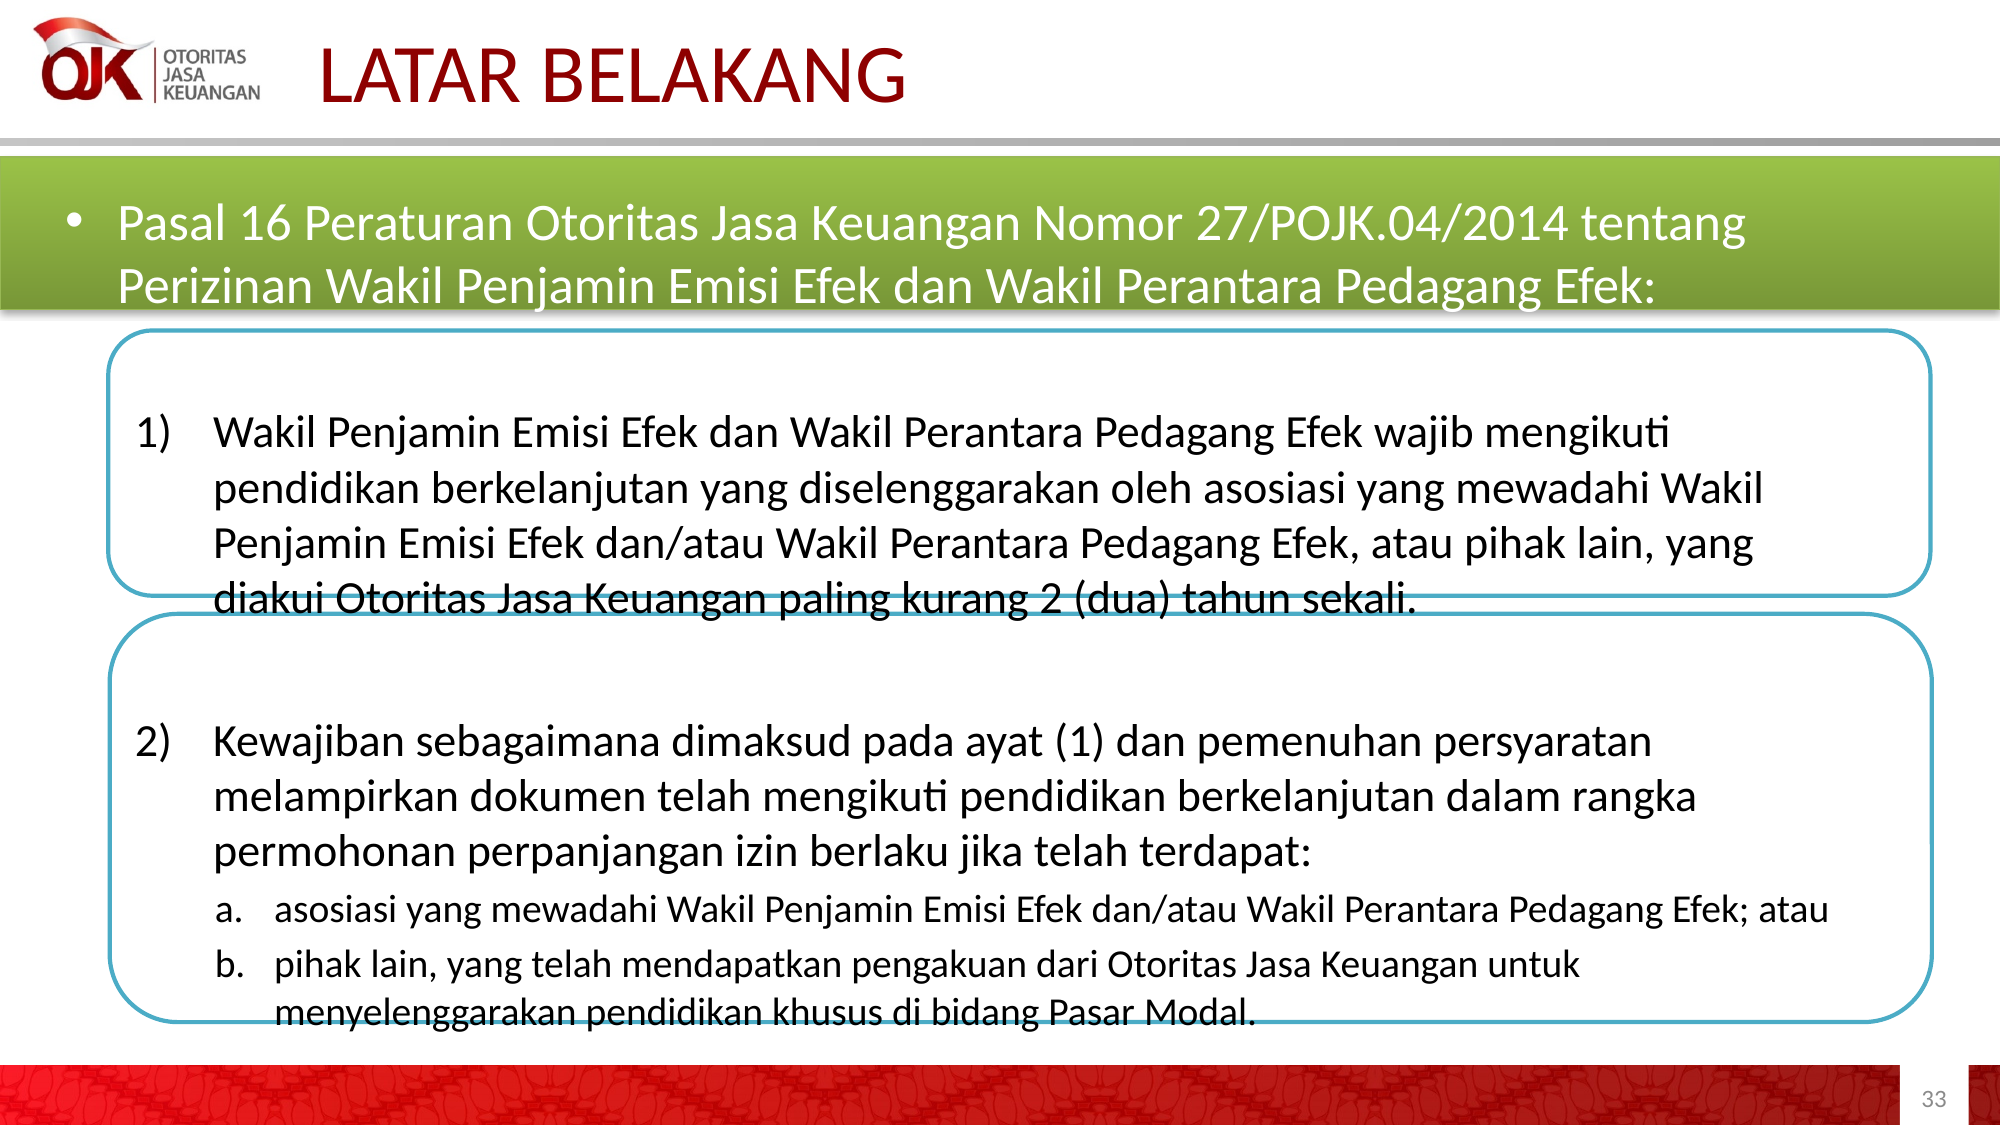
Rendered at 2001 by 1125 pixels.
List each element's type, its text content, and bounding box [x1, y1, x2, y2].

text_box [1884, 614, 1934, 1022]
text_box [0, 156, 2000, 310]
picture [1969, 1065, 2000, 1125]
title LATAR BELAKANG [303, 24, 1934, 114]
text_box [1884, 328, 1933, 598]
picture [19, 4, 288, 120]
picture [0, 1065, 1899, 1125]
slide_number 33 [1899, 1065, 1969, 1125]
list Pasal 16 Peraturan Otoritas Jasa Keuangan Nomor 27/POJK.04/2014 tentang Perizinan Wakil Penjamin Emisi Efek dan Wakil Perantara Pedagang Efek: Wakil Penjamin Emisi Efek dan Wakil Perantara Pedagang Efek wajib mengikuti pendidikan berkelanjutan yang diselenggarakan oleh asosiasi yang mewadahi Wakil Penjamin Emisi Efek dan/atau Wakil Perantara Pedagang Efek, atau pihak lain, yang diakui Otoritas Jasa Keuangan paling kurang 2 (dua) tahun sekali. Kewajiban sebagaimana dimaksud pada ayat (1) dan pemenuhan persyaratan melampirkan dokumen telah mengikuti pendidikan berkelanjutan dalam rangka permohonan perpanjangan izin berlaku jika telah terdapat: asosiasi yang mewadahi Wakil Penjamin Emisi Efek dan/atau Wakil Perantara Pedagang Efek; atau pihak lain, yang telah mendapatkan pengakuan dari Otoritas Jasa Keuangan untuk menyelenggarakan pendidikan khusus di bidang Pasar Modal. [50, 180, 1884, 1043]
